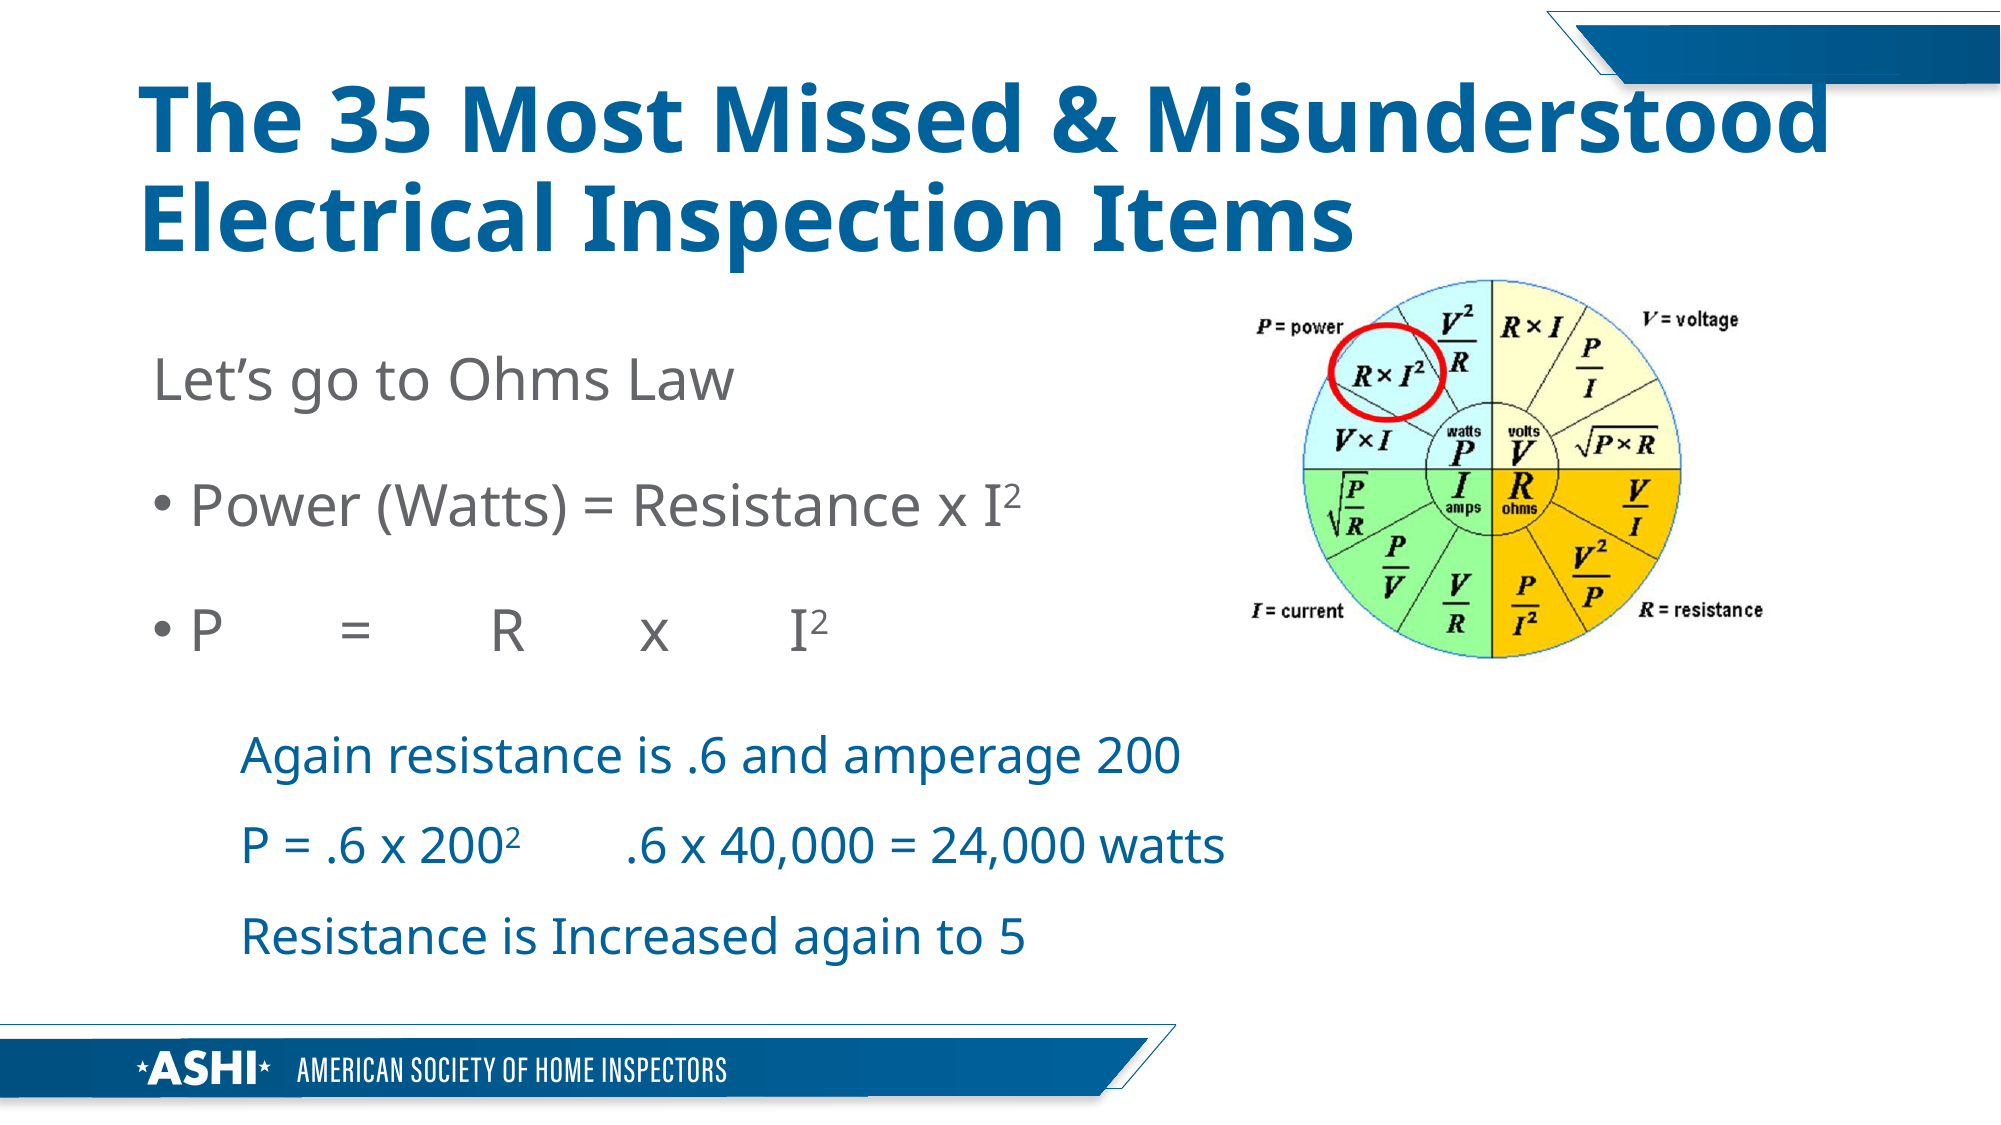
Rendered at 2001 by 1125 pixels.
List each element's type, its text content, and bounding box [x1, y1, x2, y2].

title The 35 Most Missed & Misunderstood Electrical Inspection Items [137, 65, 1863, 272]
text_box [1245, 277, 1773, 669]
picture [285, 1046, 736, 1095]
list Let’s go to Ohms Law Power (Watts) = Resistance x I2 P = R x I2 [137, 299, 1192, 691]
picture [130, 1011, 276, 1124]
text_box Again resistance is .6 and amperage 200 P = .6 x 2002 .6 x 40,000 = 24,000 watts Resistance is Increased again to 5 [238, 690, 1609, 965]
